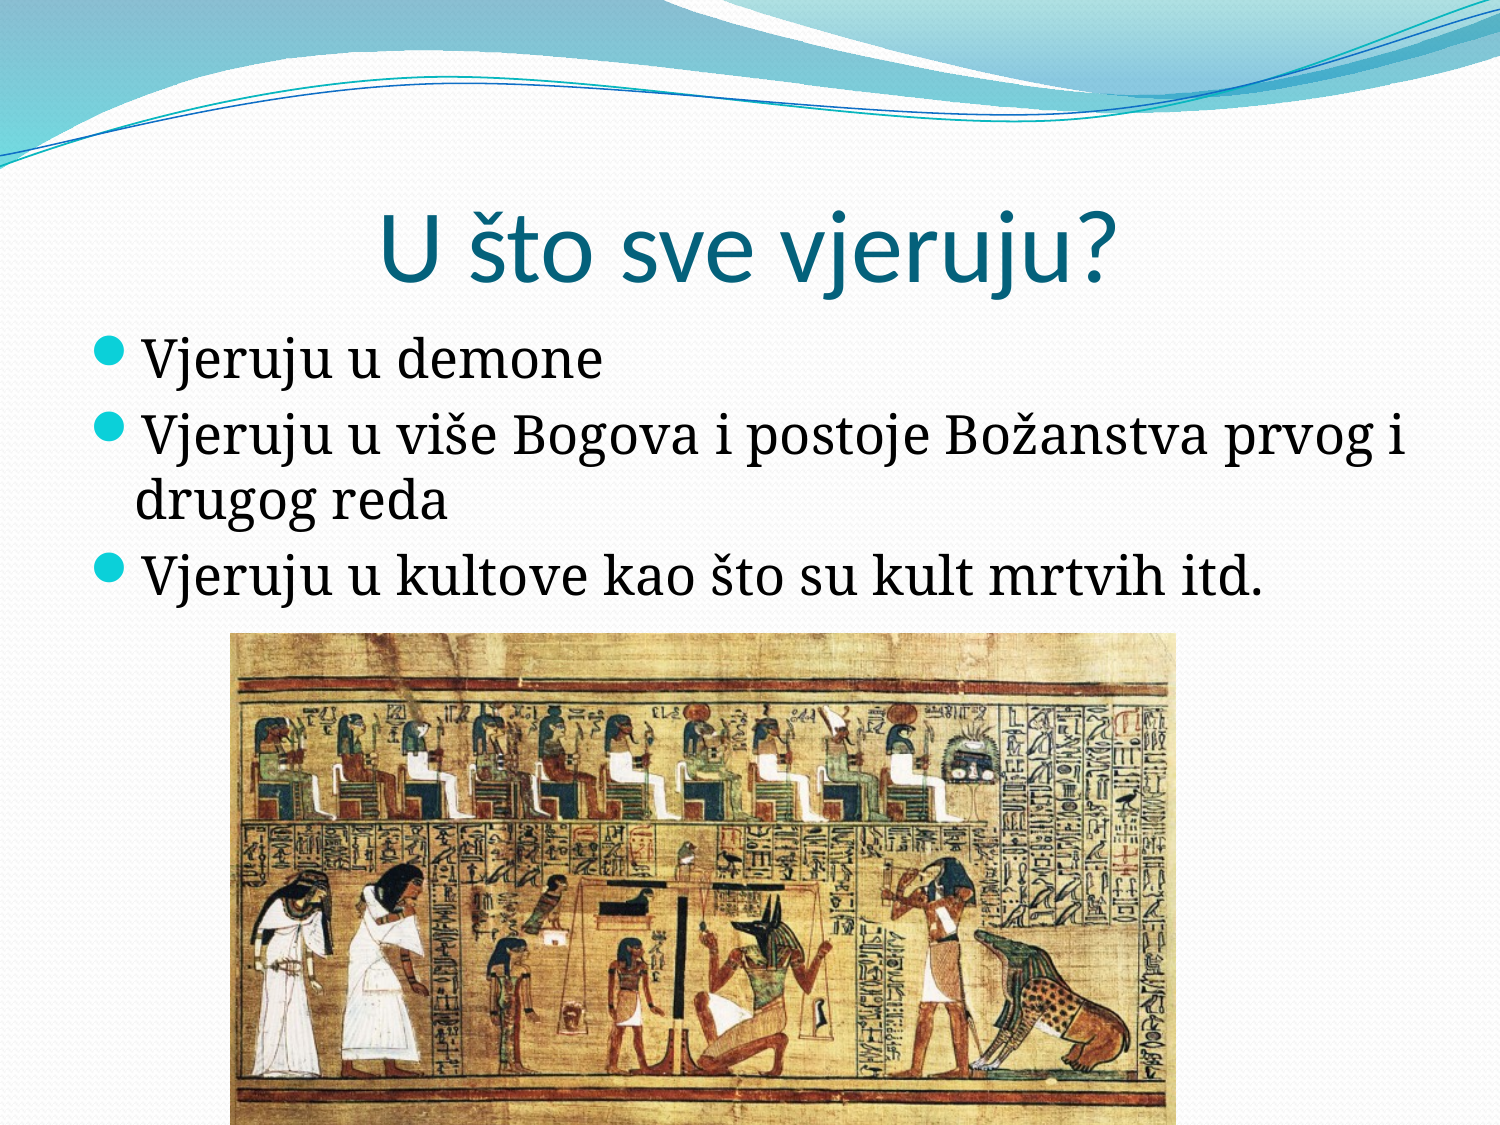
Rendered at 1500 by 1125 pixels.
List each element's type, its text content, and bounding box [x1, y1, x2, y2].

picture [229, 633, 1176, 1125]
title U što sve vjeruju? [75, 115, 1425, 303]
list Vjeruju u demone Vjeruju u više Bogova i postoje Božanstva prvog i drugog reda Vjeruju u kultove kao što su kult mrtvih itd. [75, 317, 1425, 1038]
